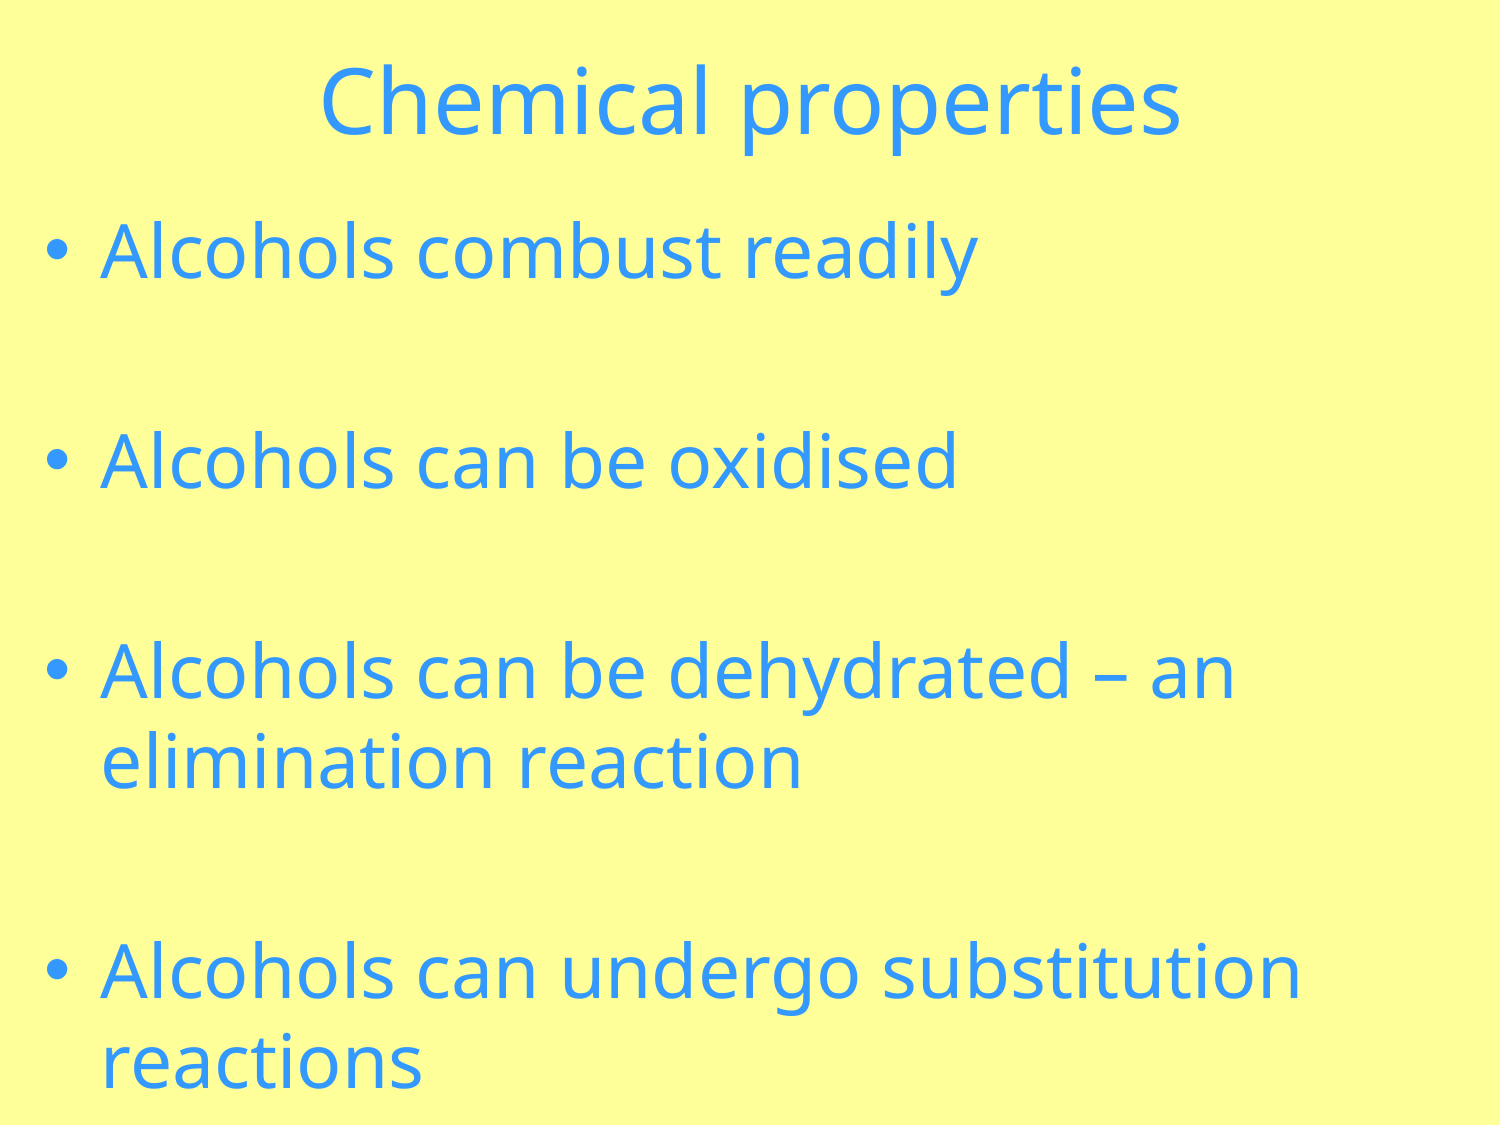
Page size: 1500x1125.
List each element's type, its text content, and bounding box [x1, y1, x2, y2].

list Alcohols combust readily Alcohols can be oxidised Alcohols can be dehydrated – an elimination reaction Alcohols can undergo substitution reactions [29, 195, 1471, 1125]
title Chemical properties [76, 4, 1427, 192]
